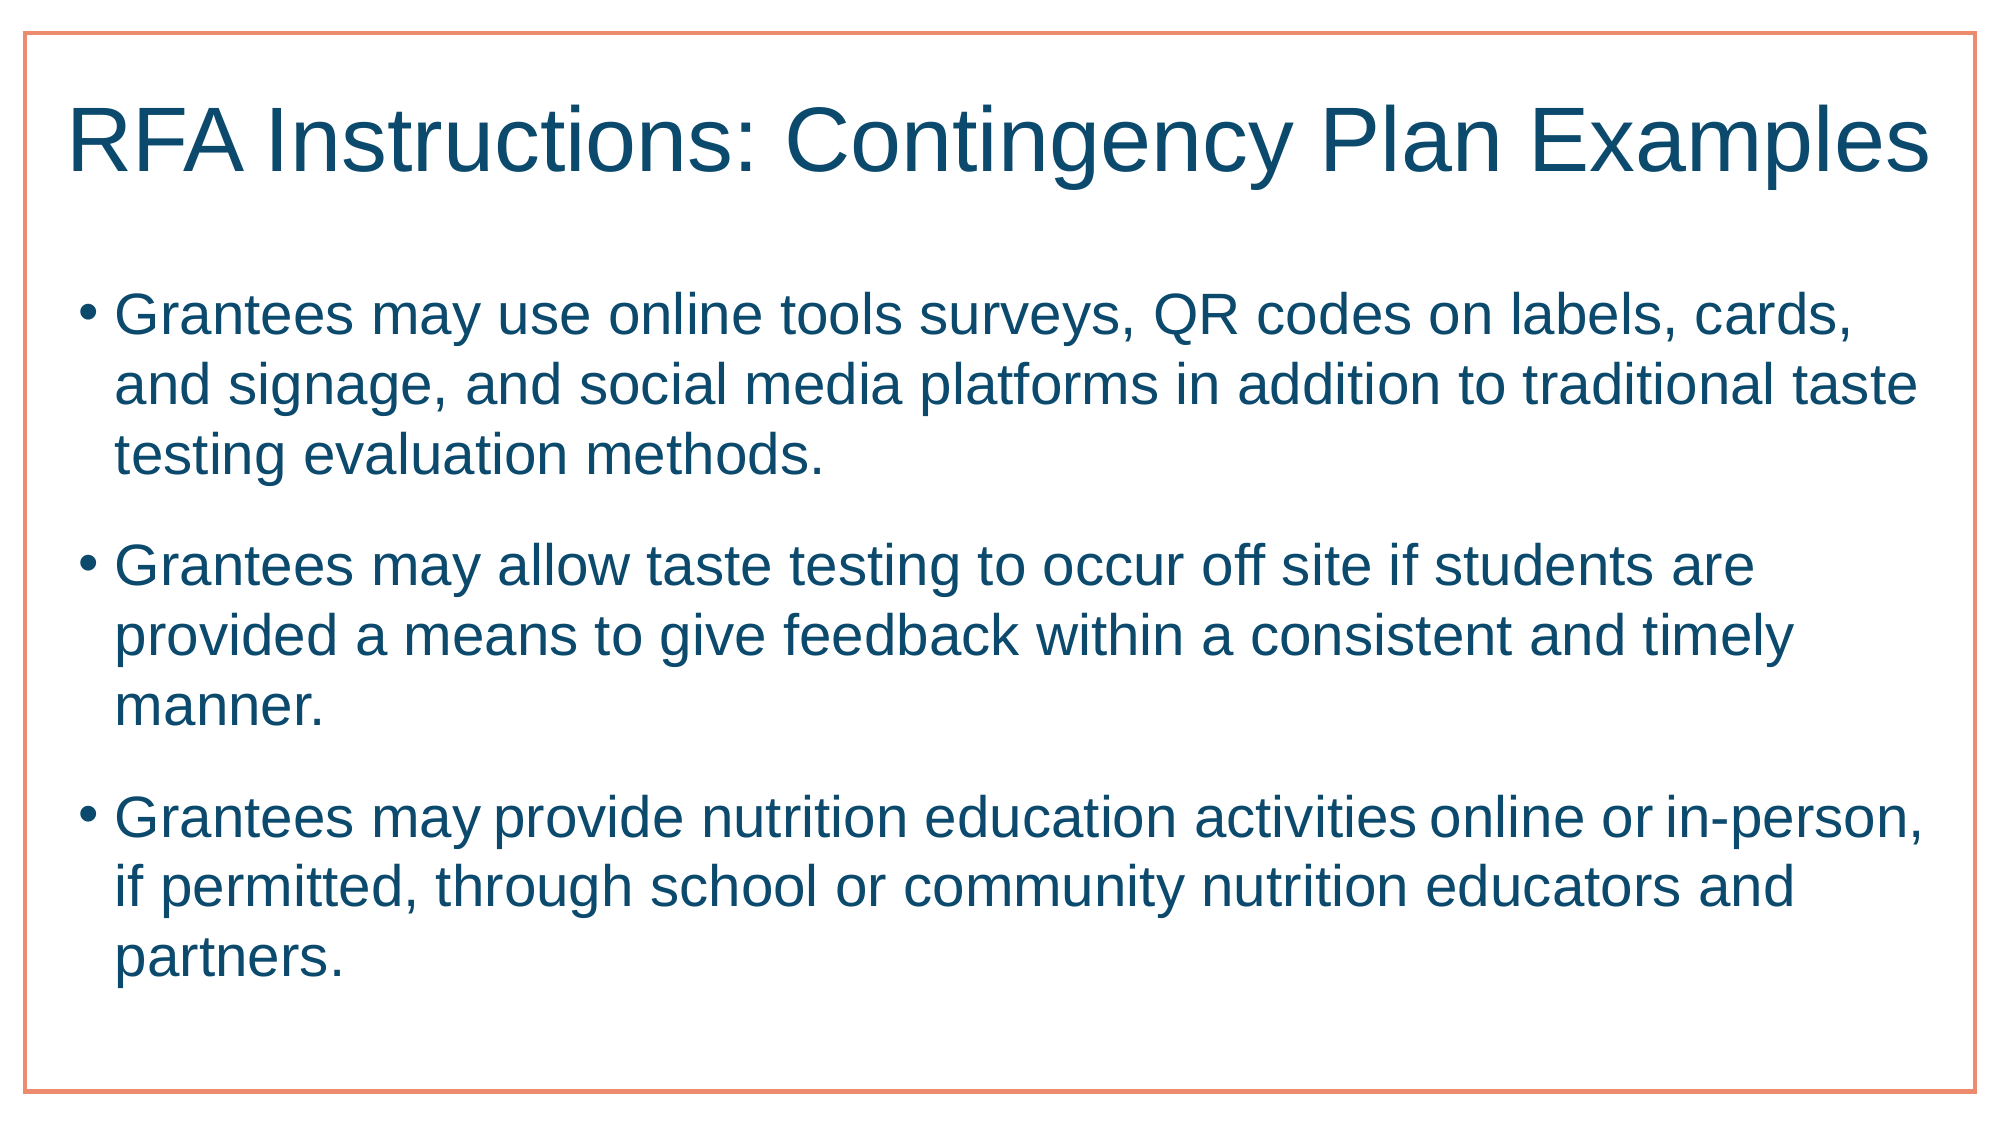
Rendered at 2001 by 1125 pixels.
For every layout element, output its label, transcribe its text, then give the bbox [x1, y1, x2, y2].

list Grantees may use online tools surveys, QR codes on labels, cards, and signage, and social media platforms in addition to traditional taste testing evaluation methods. Grantees may allow taste testing to occur off site if students are provided a means to give feedback within a consistent and timely manner. Grantees may provide nutrition education activities online or in-person, if permitted, through school or community nutrition educators and partners. [24, 268, 1975, 1092]
title RFA Instructions: Contingency Plan Examples [24, 33, 1975, 251]
